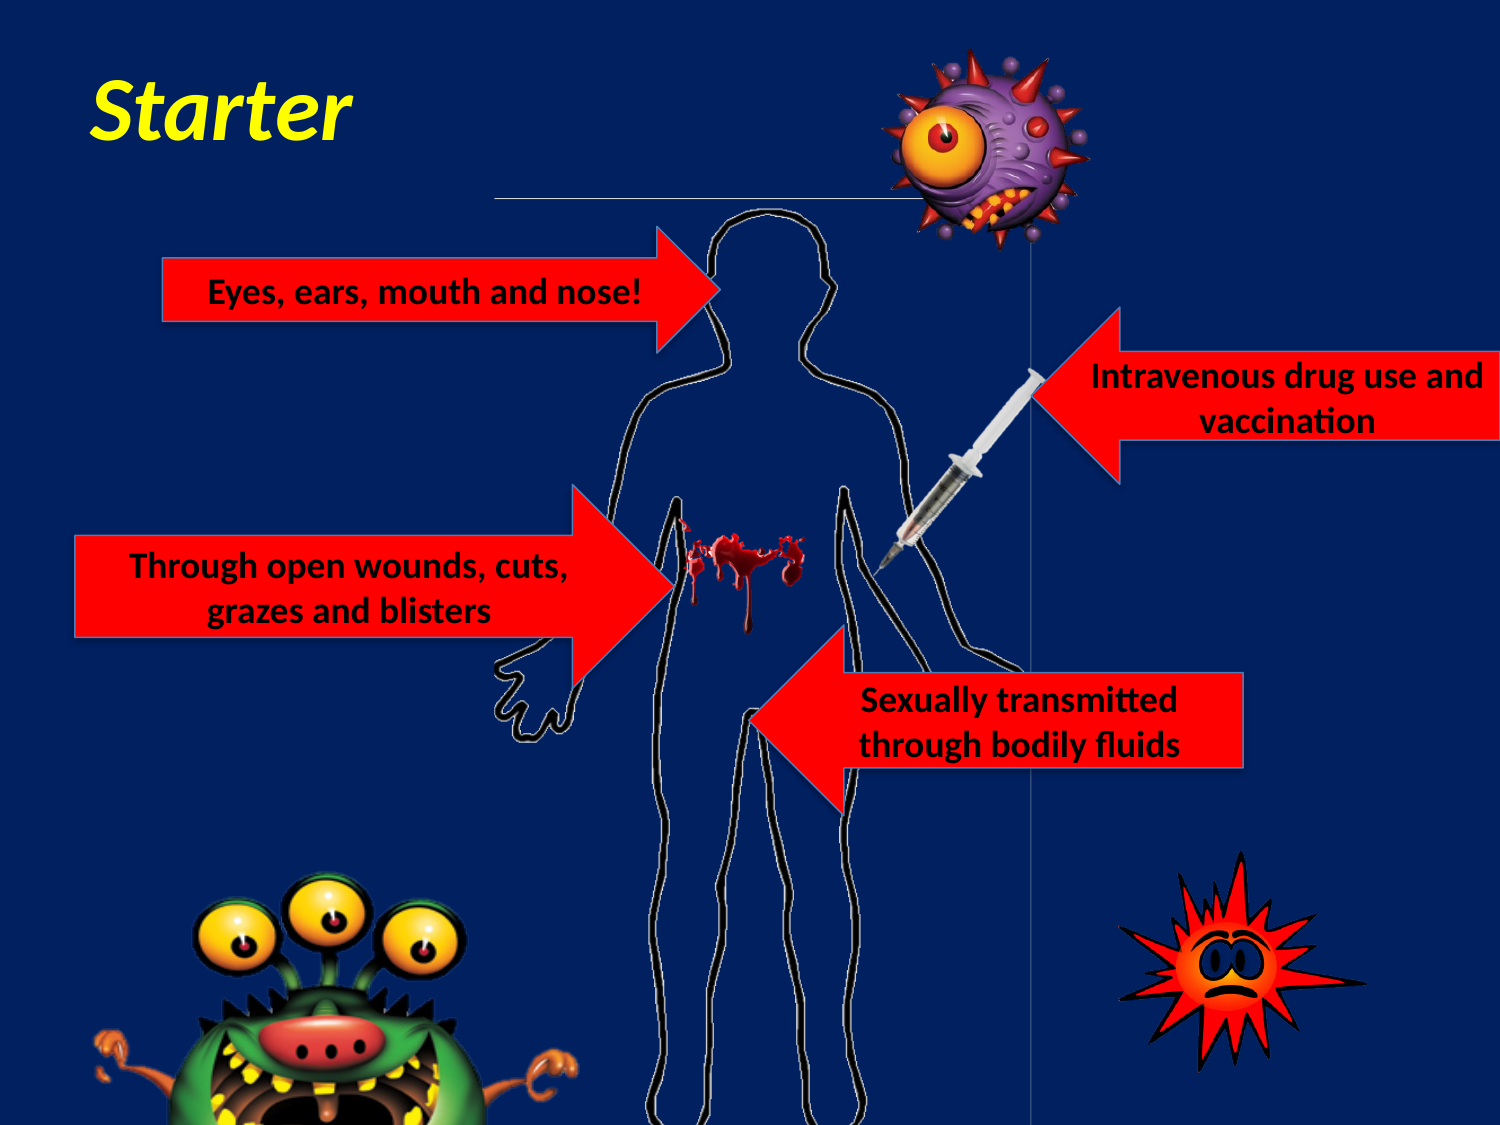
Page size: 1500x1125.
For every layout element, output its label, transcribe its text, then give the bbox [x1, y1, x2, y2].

text_box Eyes, ears, mouth and nose! [161, 257, 489, 323]
text_box Sexually transmitted through bodily fluids [1036, 671, 1244, 769]
text_box Intravenous drug use and vaccination [1044, 306, 1500, 486]
picture [42, 29, 1119, 1125]
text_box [1118, 851, 1368, 1073]
text_box Through open wounds, cuts, grazes and blisters [74, 534, 489, 639]
title Starter [75, 9, 1425, 198]
